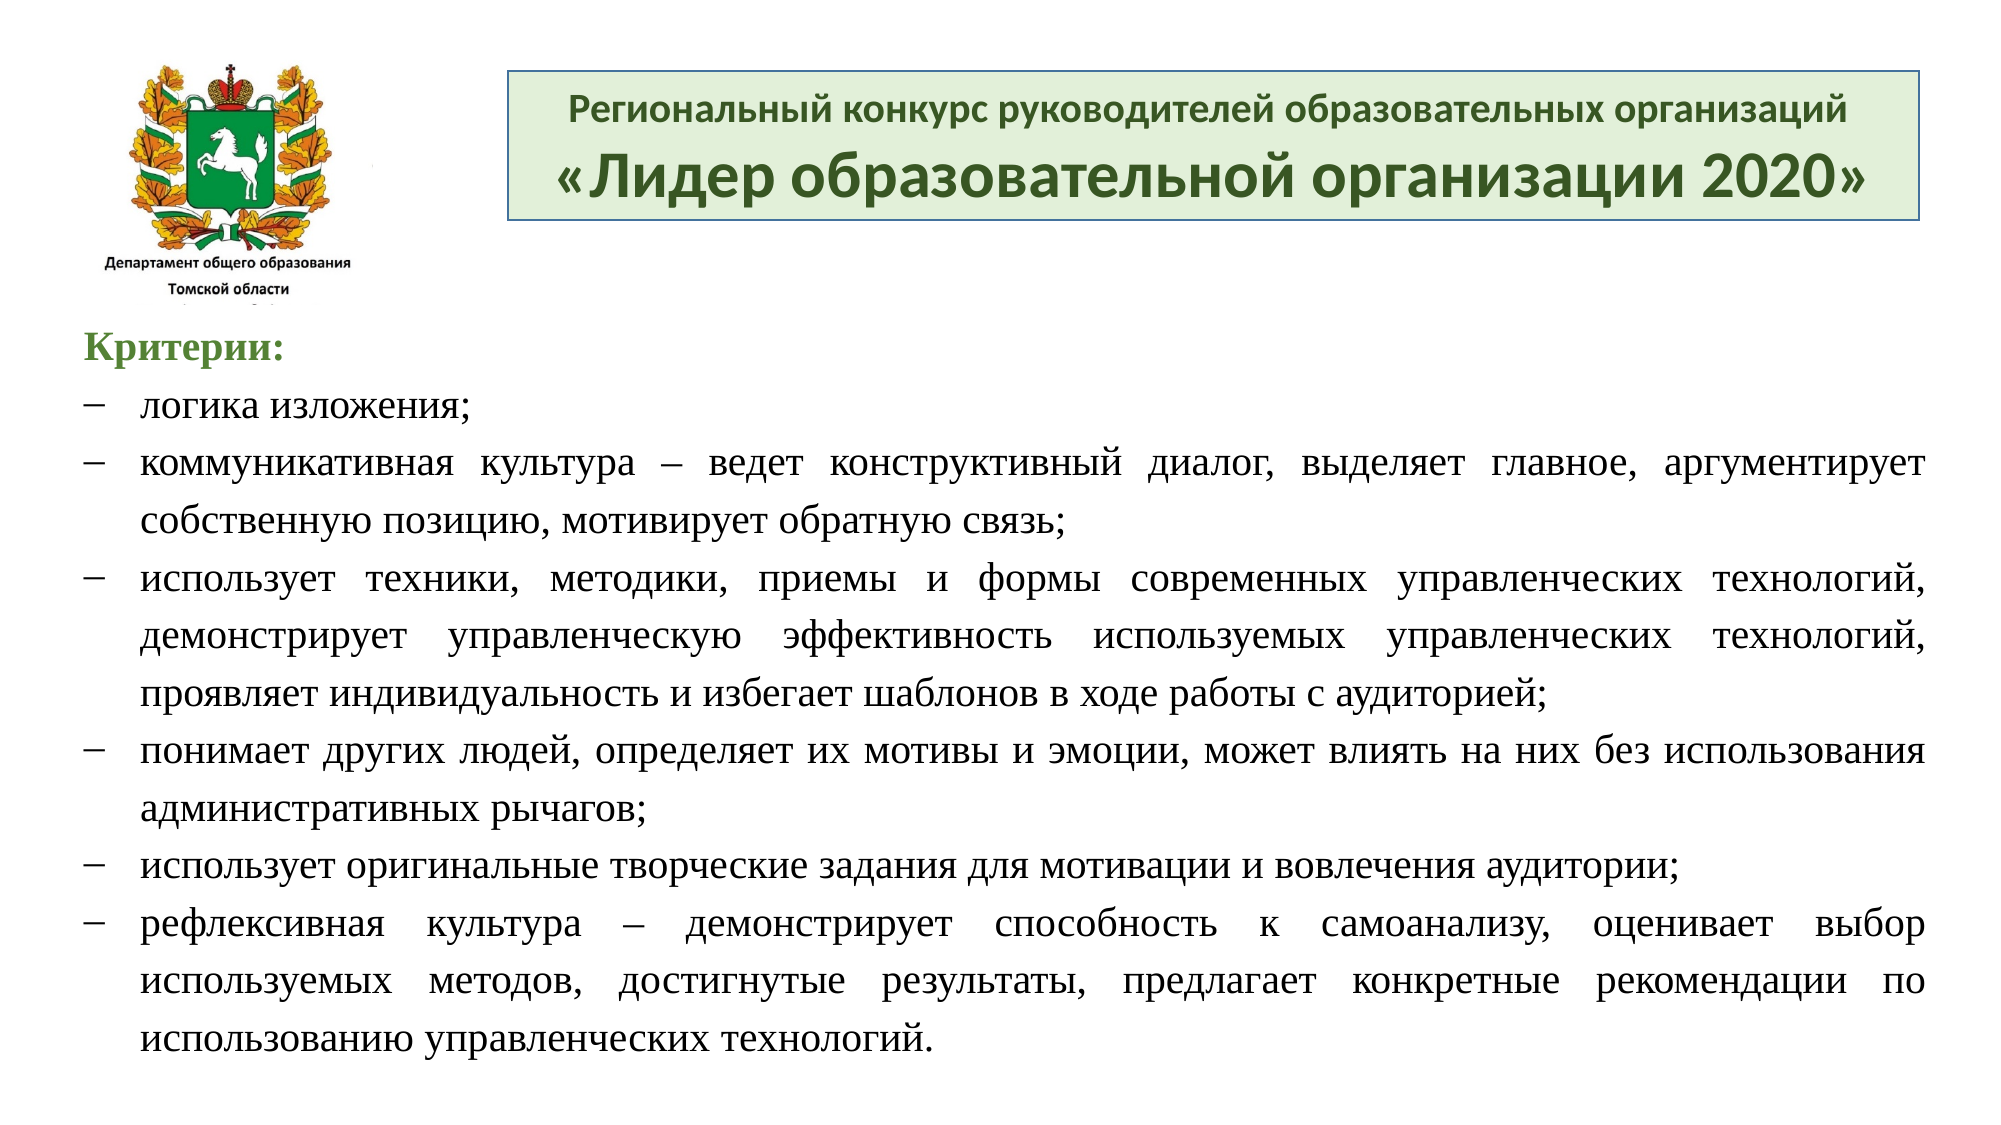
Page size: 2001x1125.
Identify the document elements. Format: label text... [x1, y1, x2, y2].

picture [83, 38, 373, 305]
text_box Региональный конкурс руководителей образовательных организаций «Лидер образовательной организации 2020» [507, 70, 1920, 221]
text_box Критерии: логика изложения; коммуникативная культура – ведет конструктивный диалог, выделяет главное, аргументирует собственную позицию, мотивирует обратную связь; использует техники, методики, приемы и формы современных управленческих технологий, демонстрирует управленческую эффективность используемых управленческих технологий, проявляет индивидуальность и избегает шаблонов в ходе работы с аудиторией; понимает других людей, определяет их мотивы и эмоции, может влиять на них без использования административных рычагов; использует оригинальные творческие задания для мотивации и вовлечения аудитории; рефлексивная культура – демонстрирует способность к самоанализу, оценивает выбор используемых методов, достигнутые результаты, предлагает конкретные рекомендации по использованию управленческих технологий. [69, 304, 1942, 1067]
